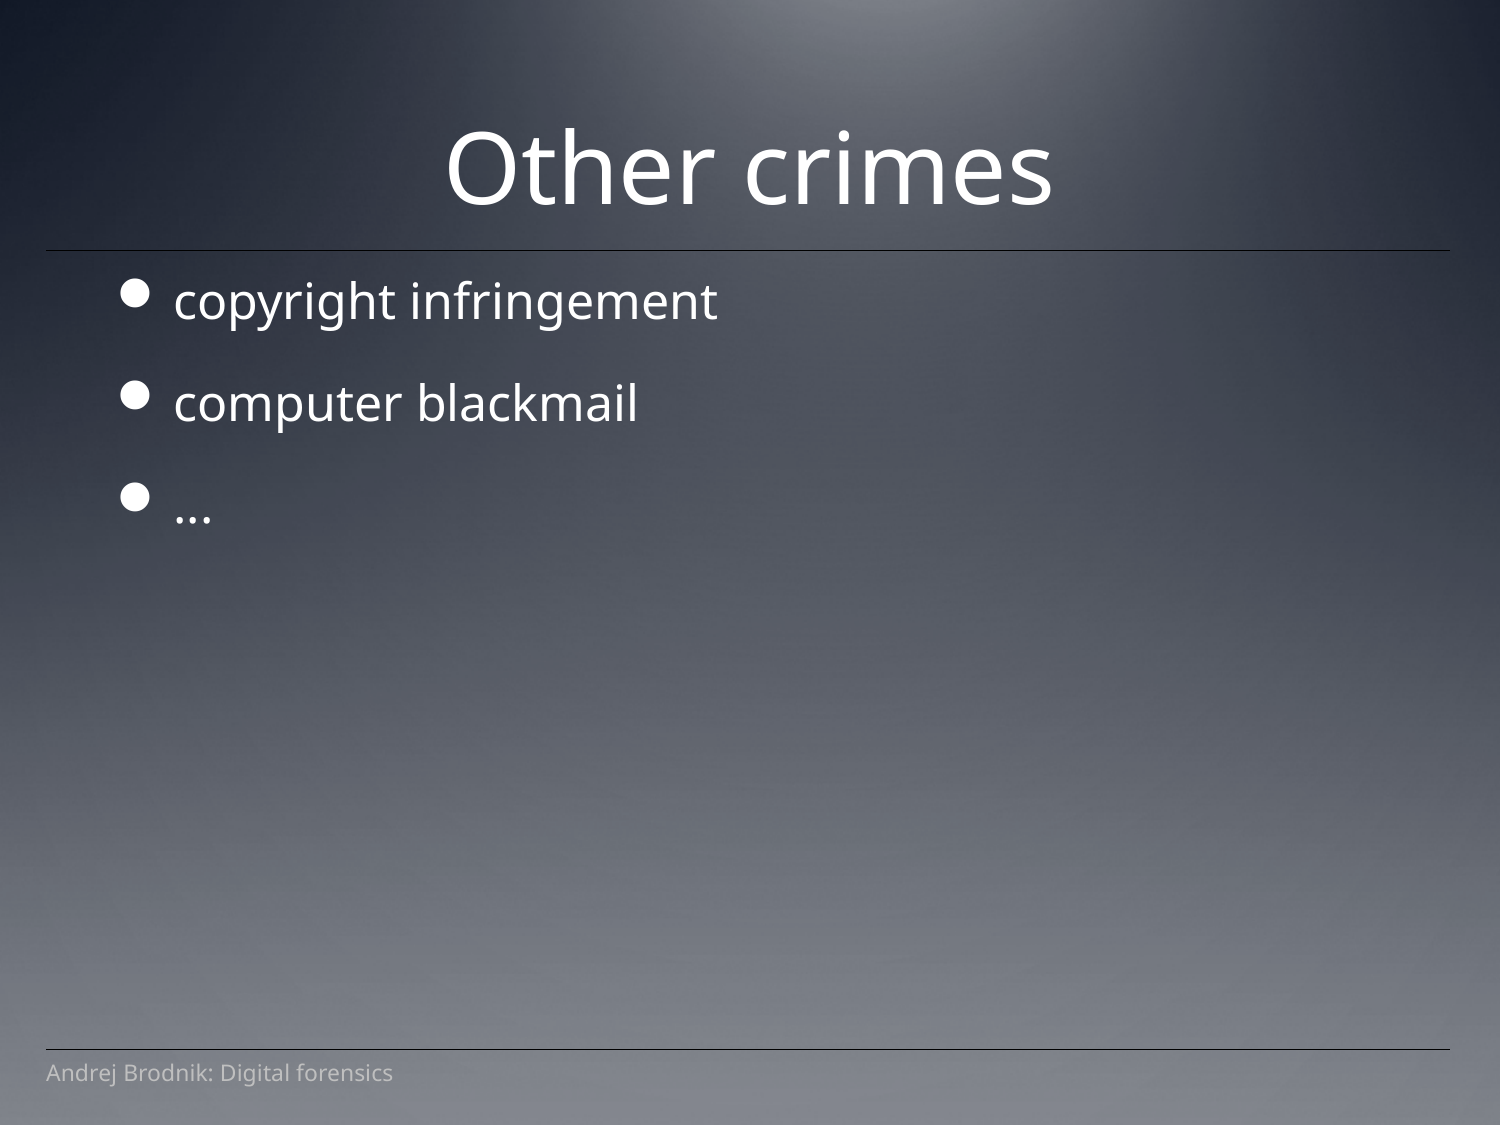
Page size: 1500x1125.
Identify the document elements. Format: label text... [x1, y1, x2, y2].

picture [0, 0, 1500, 1125]
text_box Other crimes [105, 17, 1394, 233]
text_box Andrej Brodnik: Digital forensics [45, 1042, 521, 1103]
text_box copyright infringement computer blackmail ... [101, 262, 1394, 1024]
